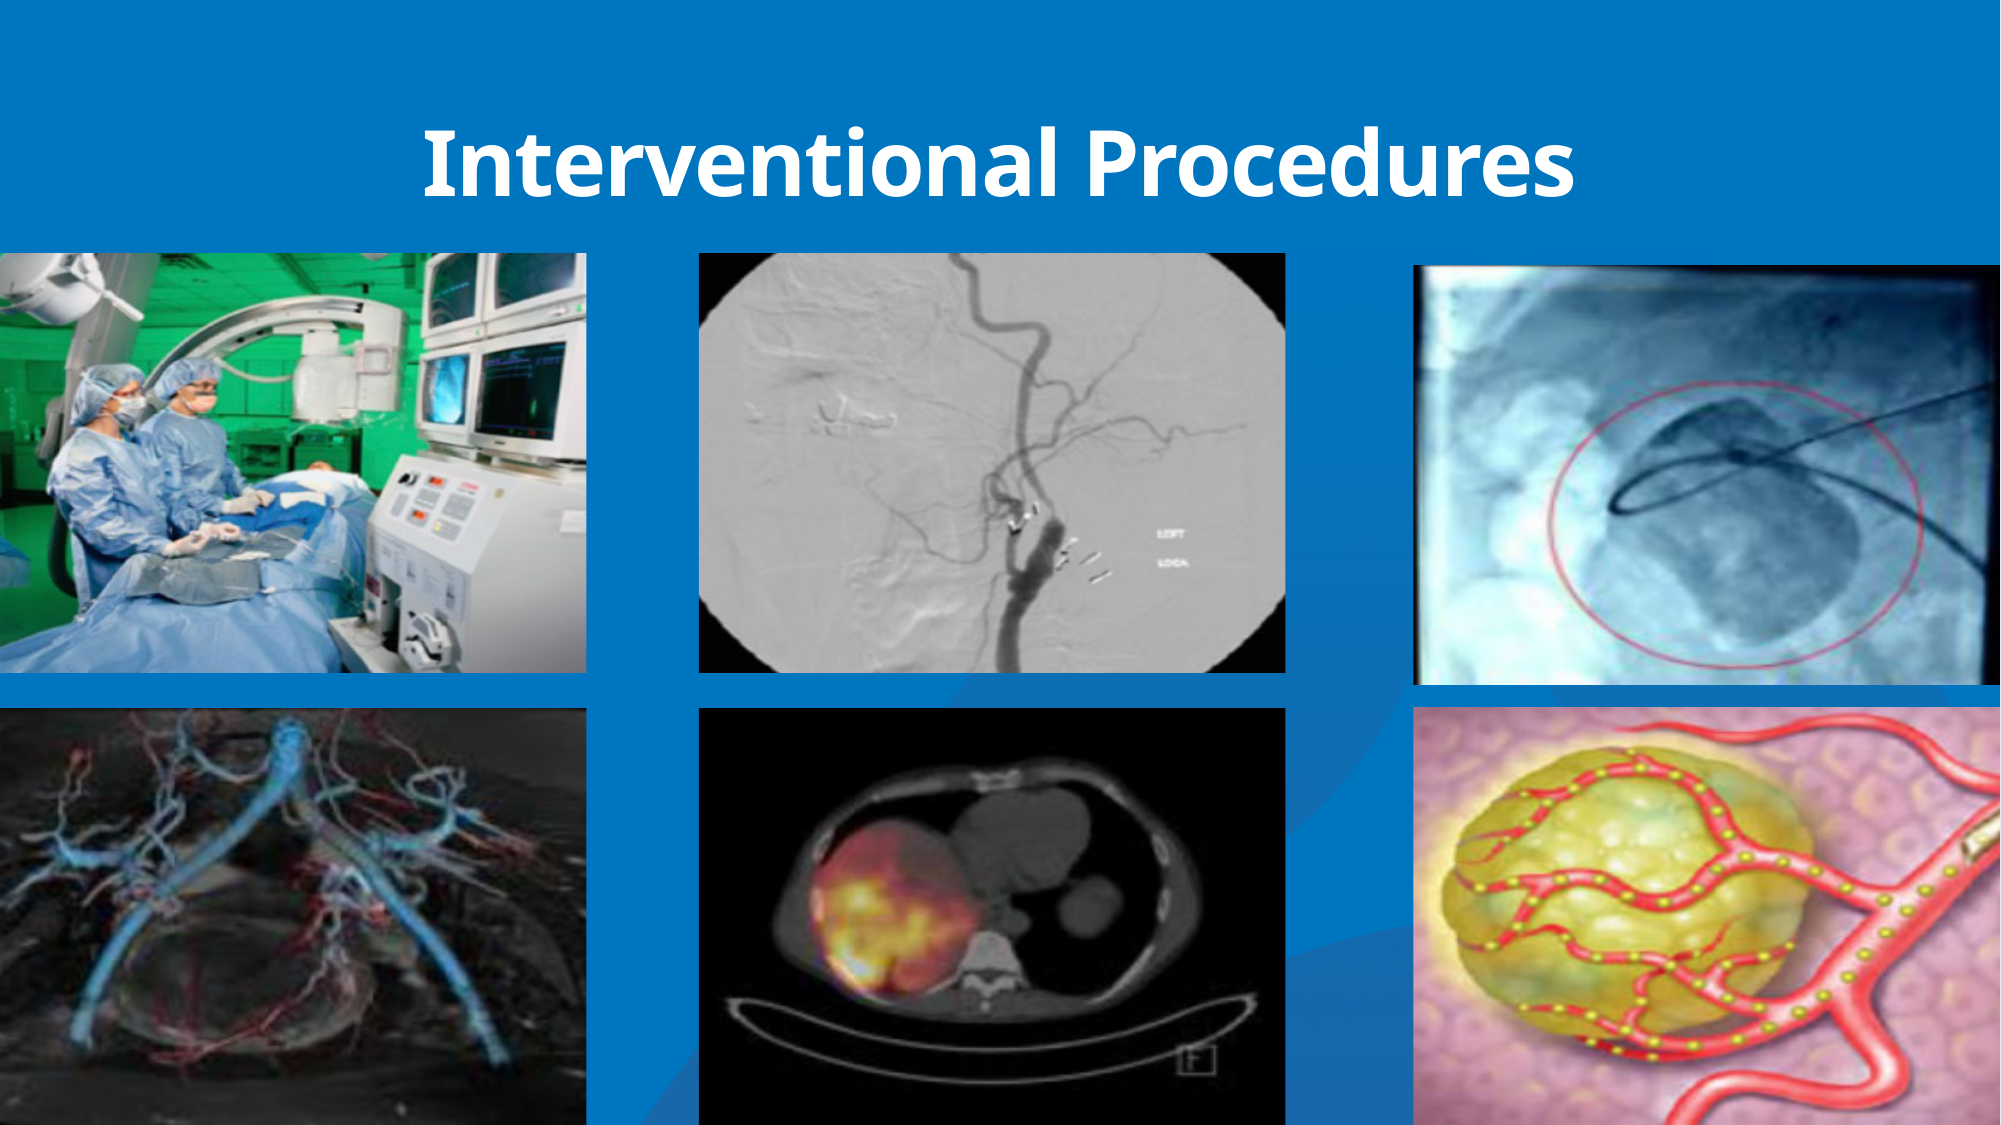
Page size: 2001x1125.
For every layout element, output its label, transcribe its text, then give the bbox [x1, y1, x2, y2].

picture [0, 0, 2001, 1125]
title Interventional Procedures [0, 66, 2000, 254]
